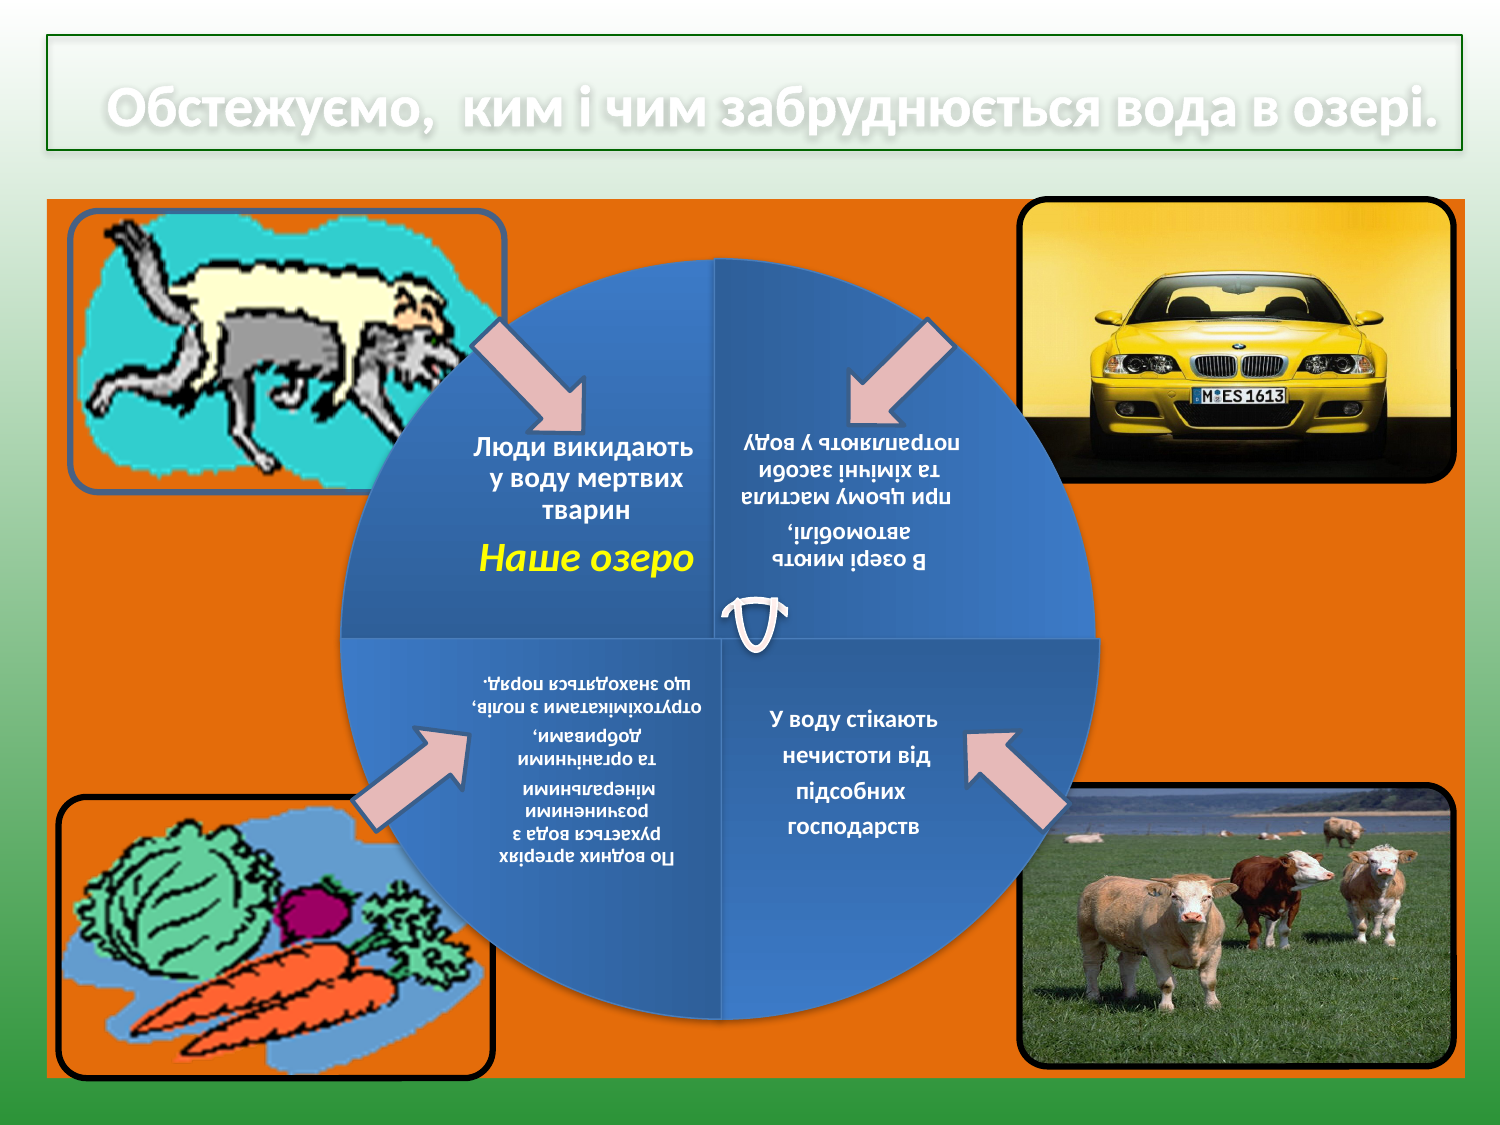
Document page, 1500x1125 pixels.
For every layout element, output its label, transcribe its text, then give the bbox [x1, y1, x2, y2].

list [46, 198, 1466, 1079]
text_box Обстежуємо, ким і чим забруднюється вода в озері. [46, 34, 1463, 151]
